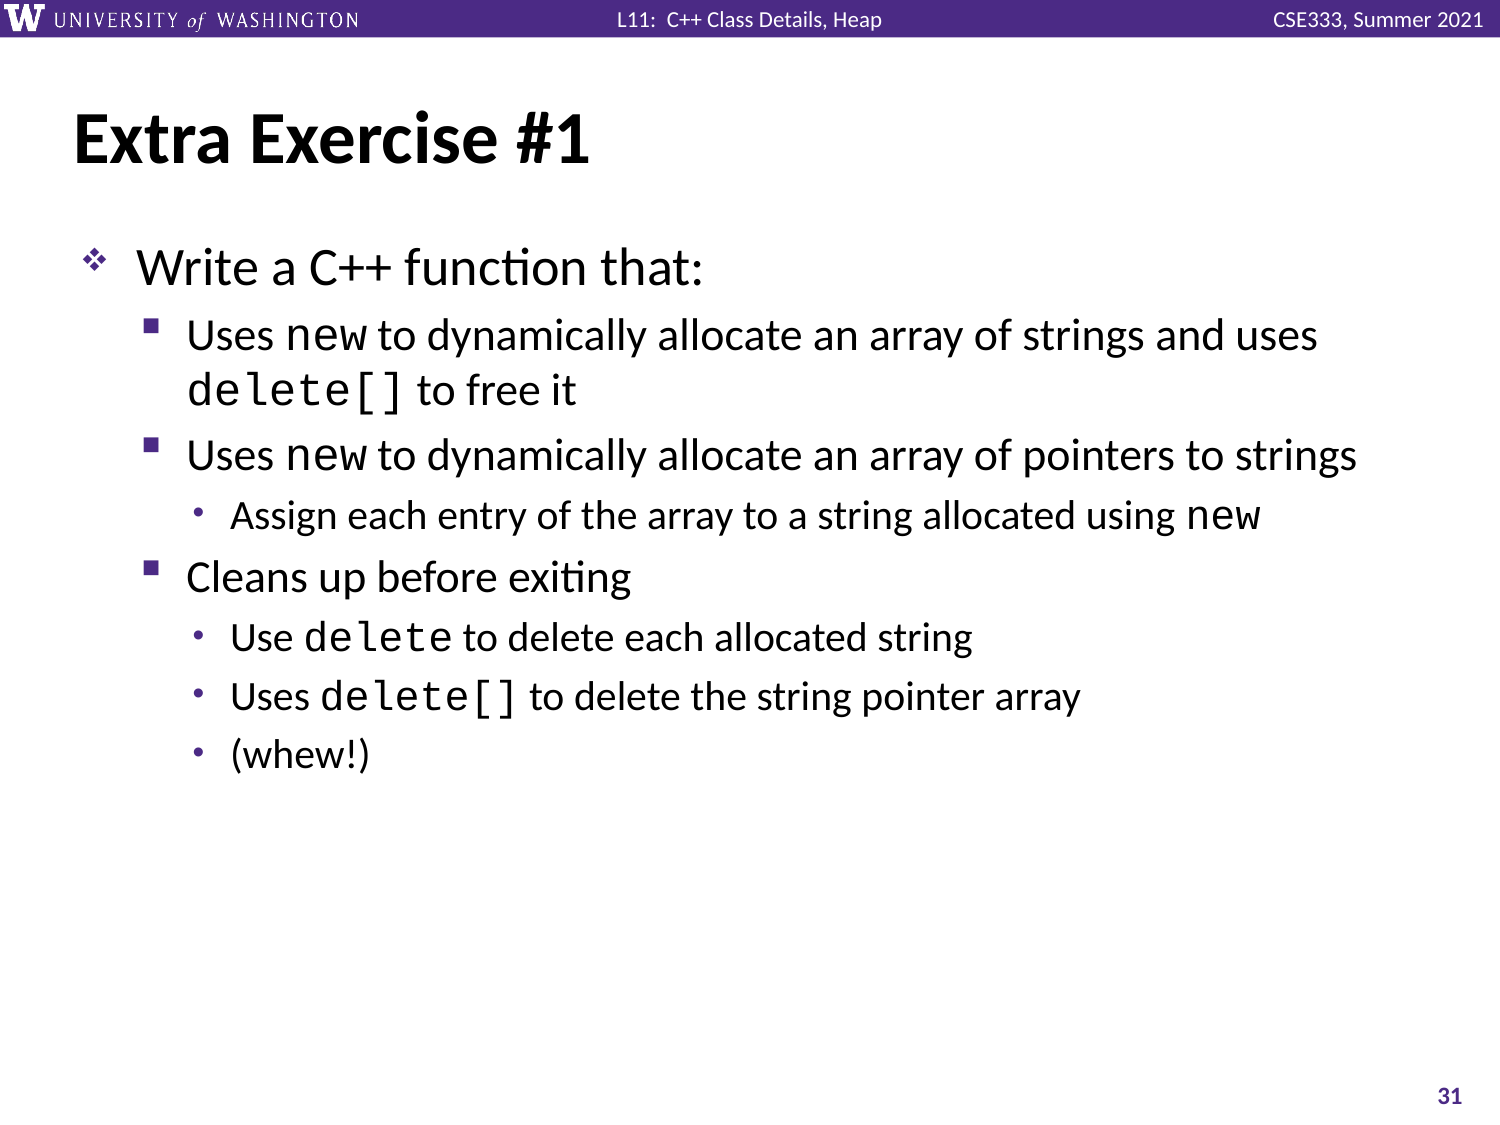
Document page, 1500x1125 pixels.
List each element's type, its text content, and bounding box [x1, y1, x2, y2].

slide_number 31 [1400, 1065, 1500, 1125]
title Extra Exercise #1 [58, 71, 1438, 197]
list Write a C++ function that: Uses new to dynamically allocate an array of strings and uses delete[] to free it Uses new to dynamically allocate an array of pointers to strings Assign each entry of the array to a string allocated using new Cleans up before exiting Use delete to delete each allocated string Uses delete[] to delete the string pointer array (whew!) [64, 223, 1438, 1040]
picture [4, 4, 358, 32]
